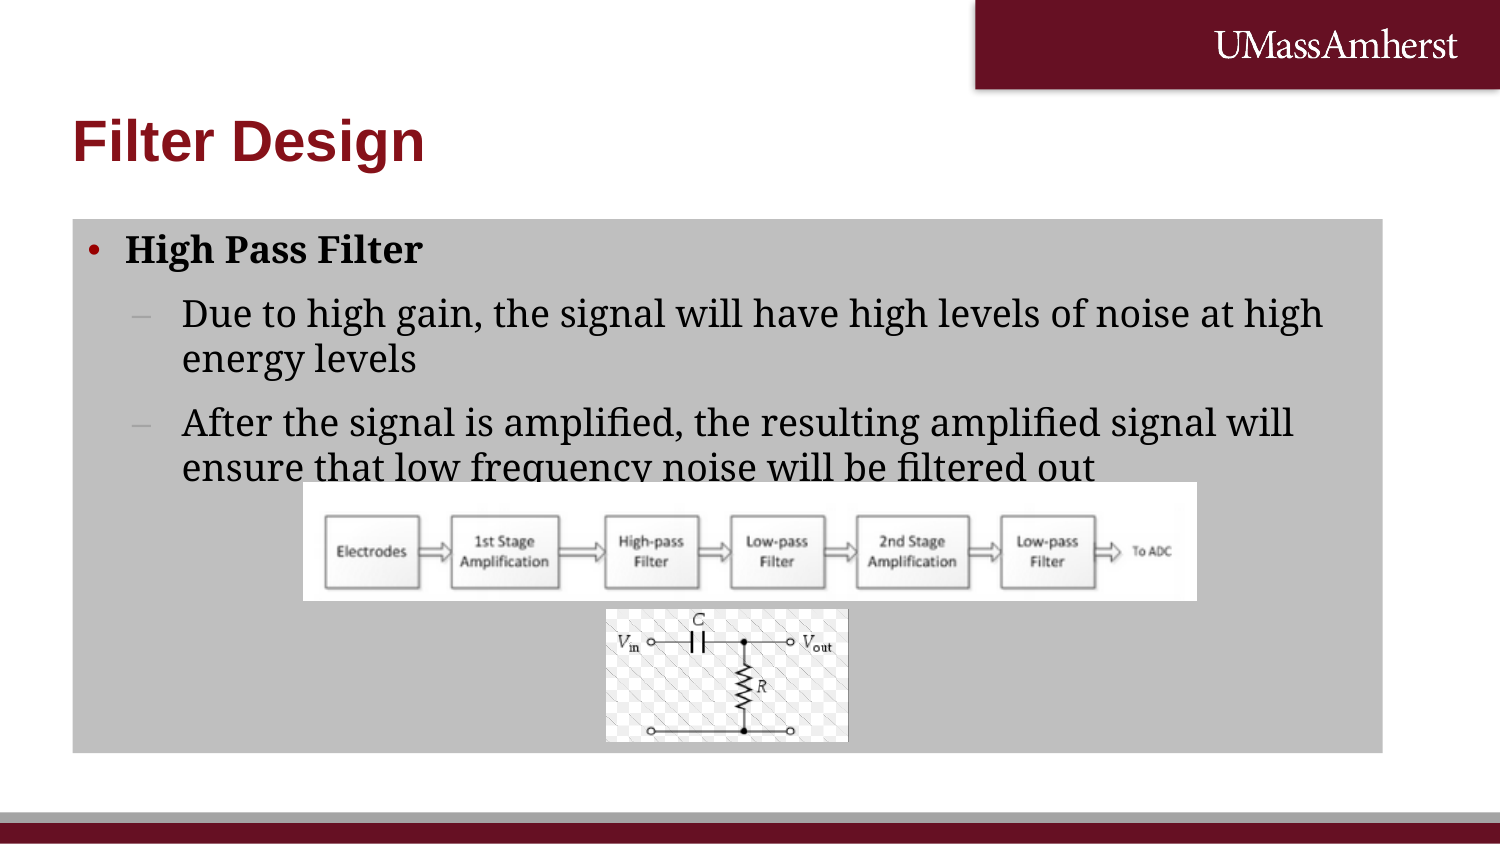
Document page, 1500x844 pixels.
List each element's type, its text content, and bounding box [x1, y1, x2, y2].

picture [302, 482, 1198, 602]
picture [1214, 28, 1458, 59]
picture [606, 609, 850, 742]
title Filter Design [72, 32, 1273, 174]
list High Pass Filter Due to high gain, the signal will have high levels of noise at high energy levels After the signal is amplified, the resulting amplified signal will ensure that low frequency noise will be filtered out [72, 219, 1383, 754]
